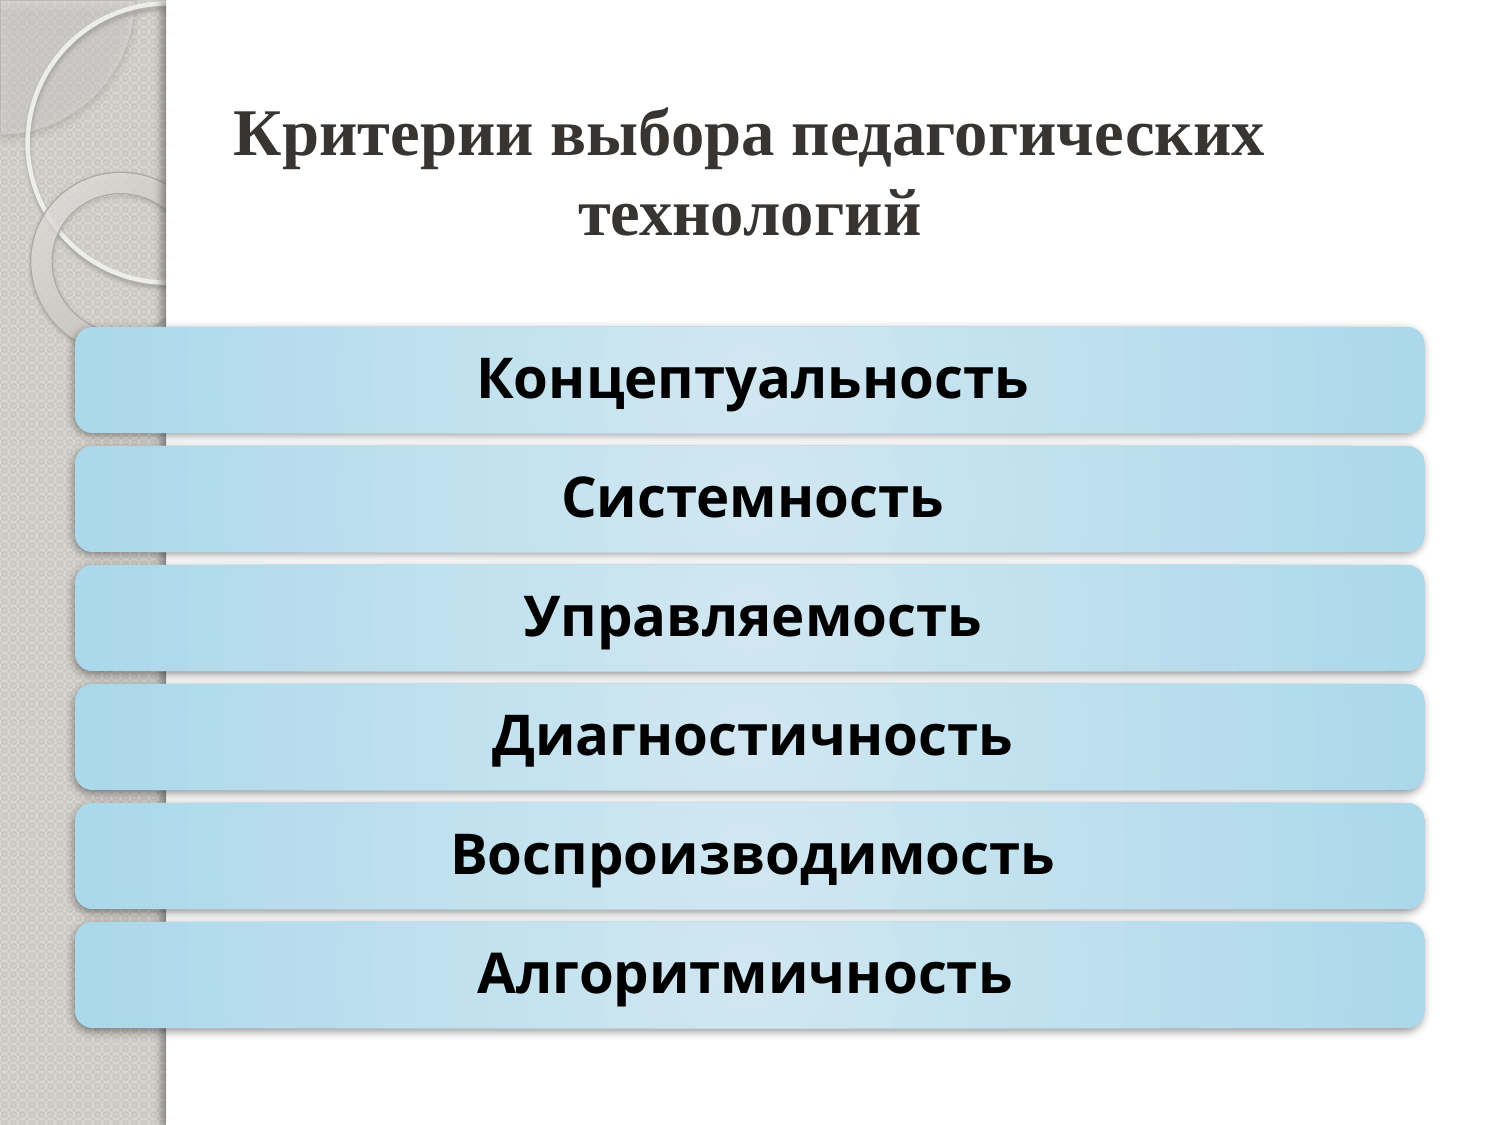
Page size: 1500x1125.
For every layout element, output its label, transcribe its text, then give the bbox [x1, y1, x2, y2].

title Критерии выбора педагогических технологий [75, 75, 1425, 263]
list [74, 317, 1426, 1038]
